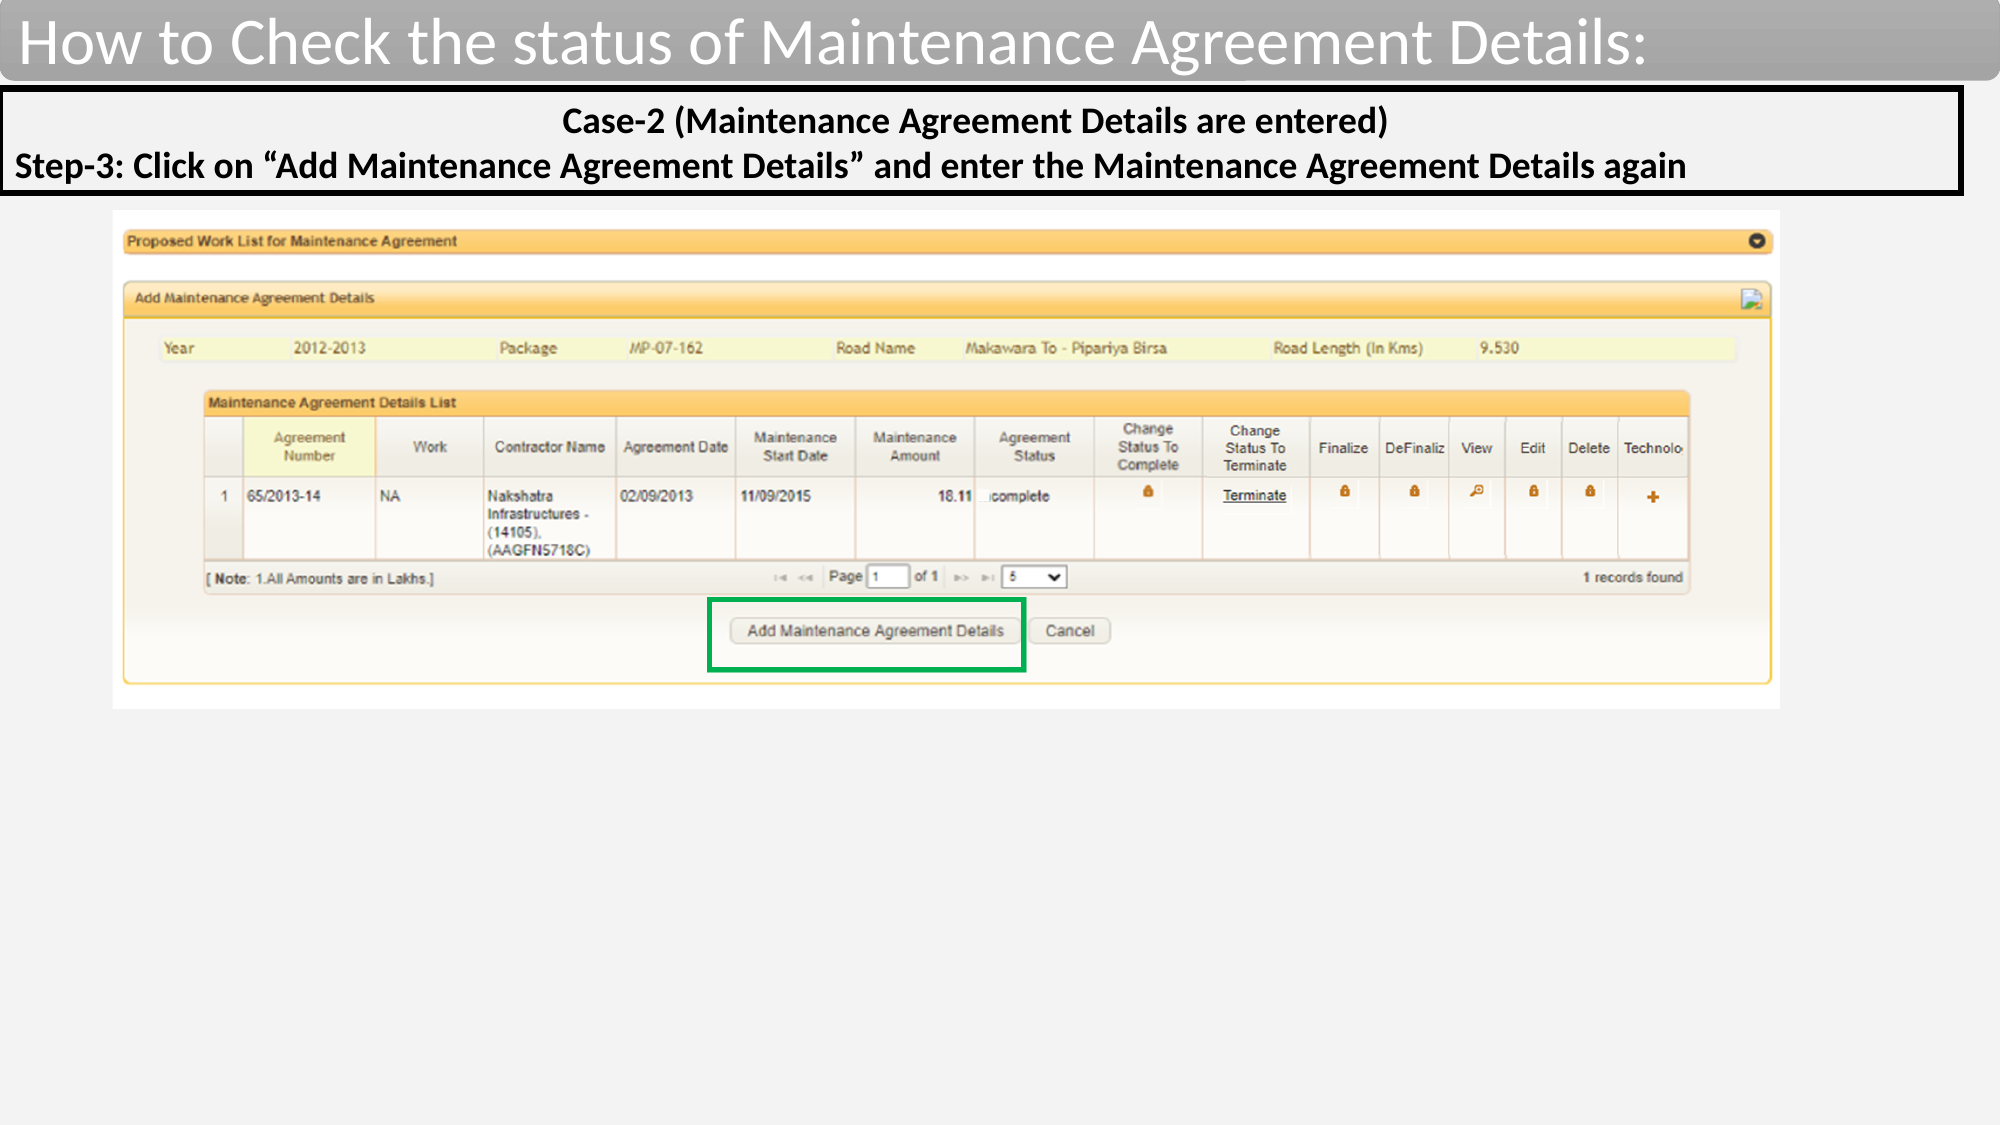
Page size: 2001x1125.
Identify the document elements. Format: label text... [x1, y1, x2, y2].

text_box Case-2 (Maintenance Agreement Details are entered) Step-3: Click on “Add Maintenance Agreement Details” and enter the Maintenance Agreement Details again [0, 87, 1962, 194]
picture [112, 210, 1781, 709]
text_box How to Check the status of Maintenance Agreement Details: [0, 0, 2000, 81]
